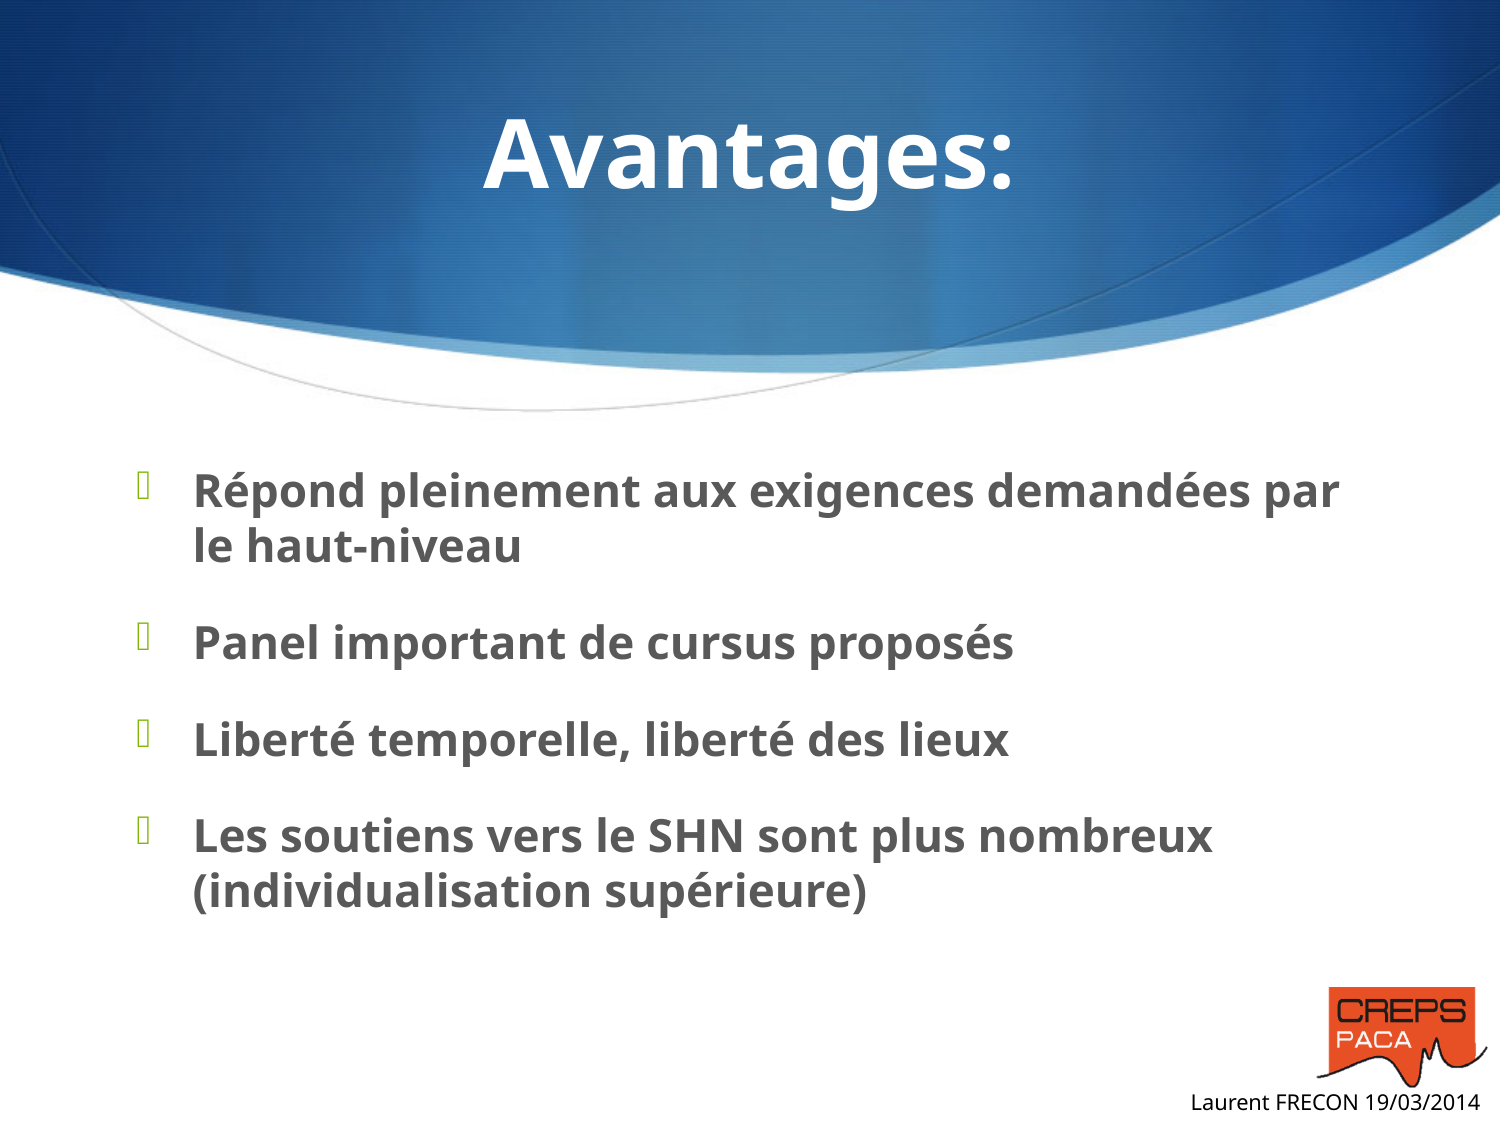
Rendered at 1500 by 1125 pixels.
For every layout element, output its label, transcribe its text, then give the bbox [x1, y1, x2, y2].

title Avantages: [75, 56, 1425, 245]
picture [0, 0, 1500, 1125]
list Répond pleinement aux exigences demandées par le haut-niveau Panel important de cursus proposés Liberté temporelle, liberté des lieux Les soutiens vers le SHN sont plus nombreux (individualisation supérieure) [121, 454, 1379, 991]
